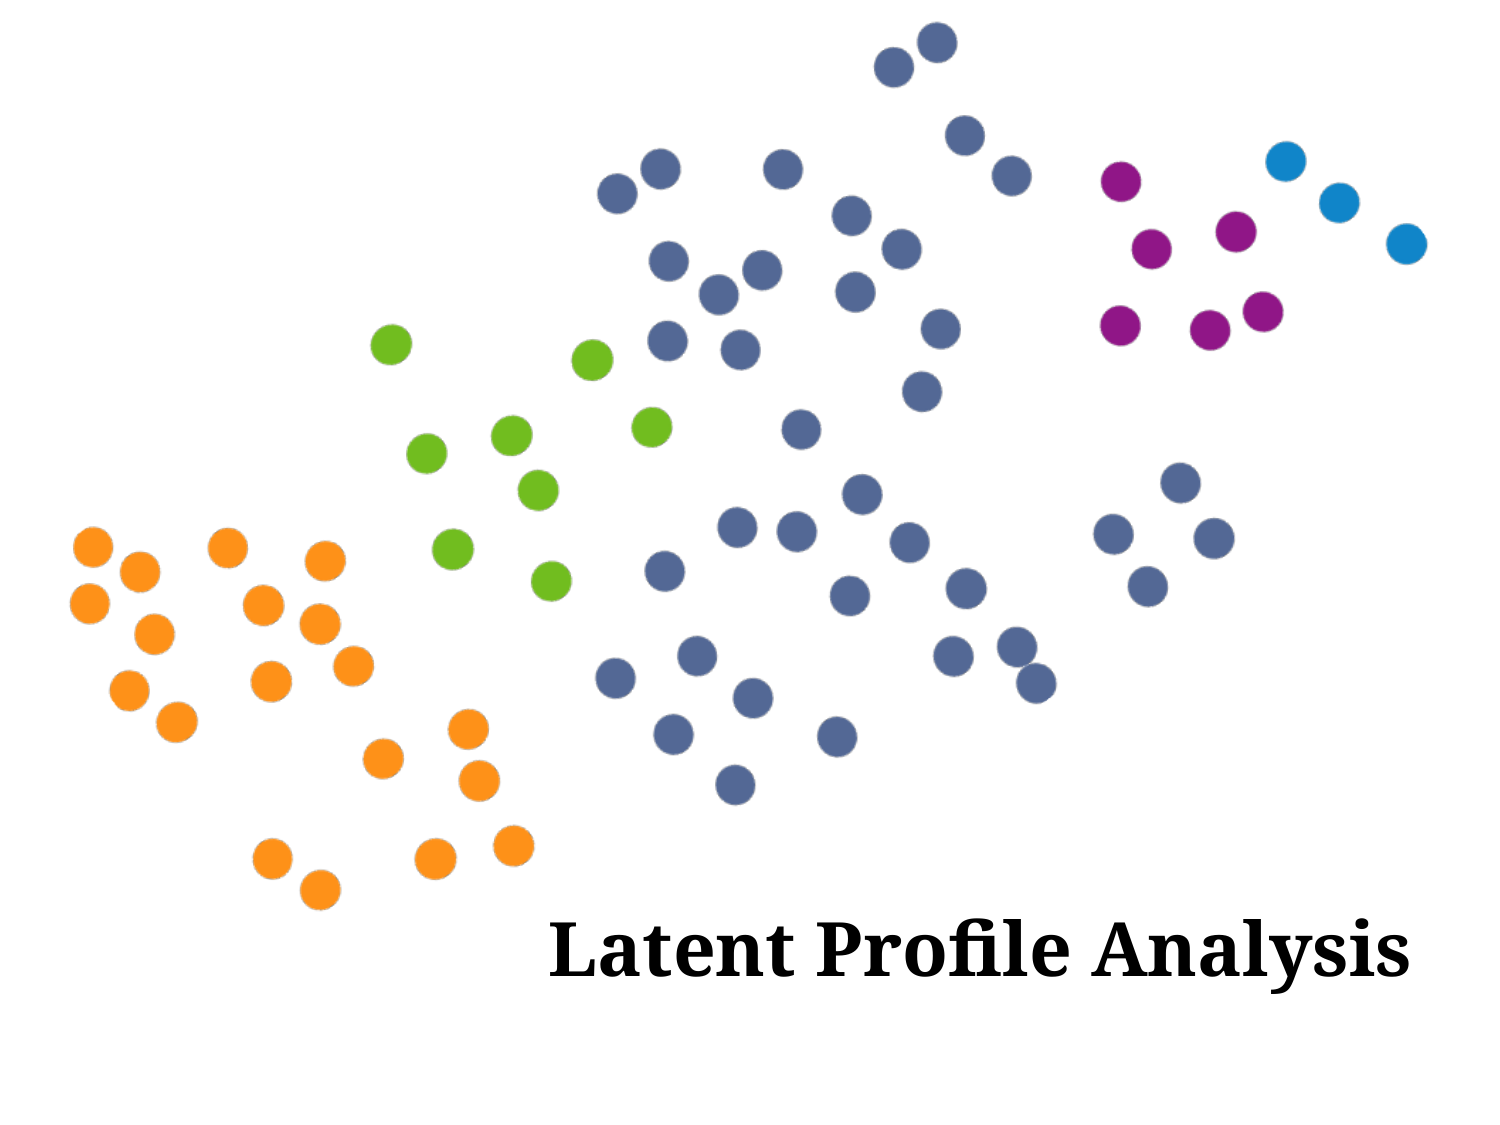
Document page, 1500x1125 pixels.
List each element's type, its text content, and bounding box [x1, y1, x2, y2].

text_box Latent Profile Analysis [534, 894, 1500, 1000]
picture [24, 0, 1500, 1125]
